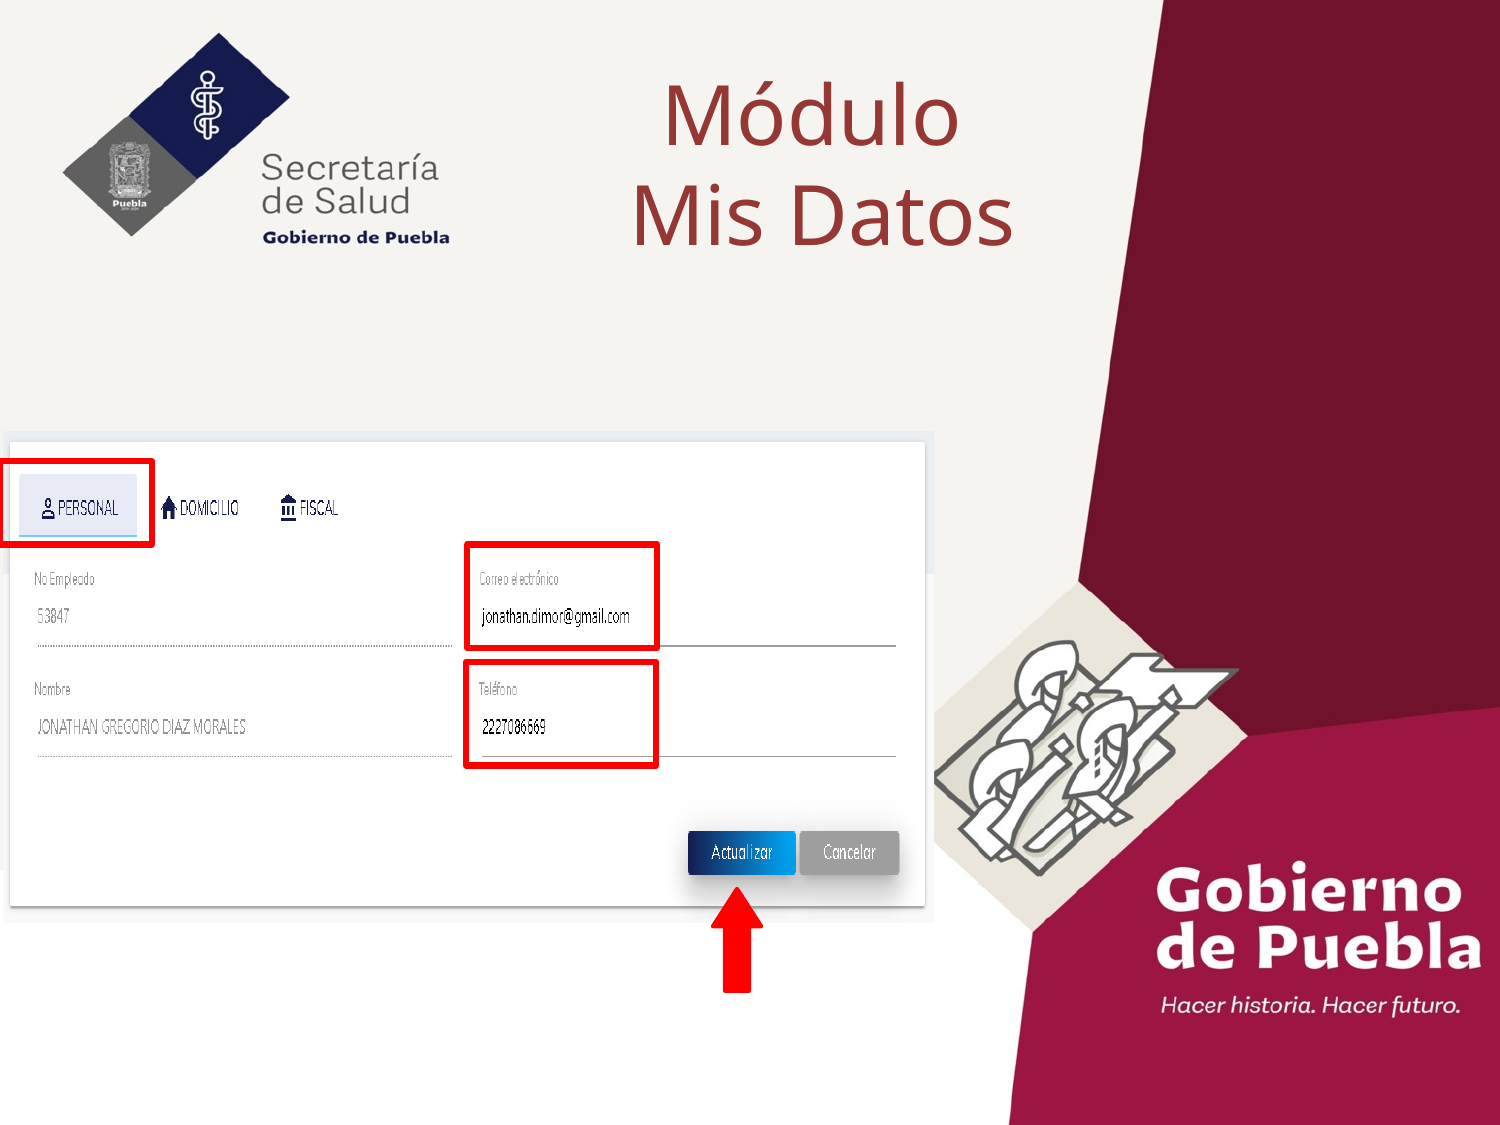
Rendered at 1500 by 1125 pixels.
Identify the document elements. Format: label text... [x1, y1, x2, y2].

text_box [722, 932, 752, 993]
text_box Módulo Mis Datos [614, 55, 1031, 270]
picture [0, 0, 1500, 1125]
